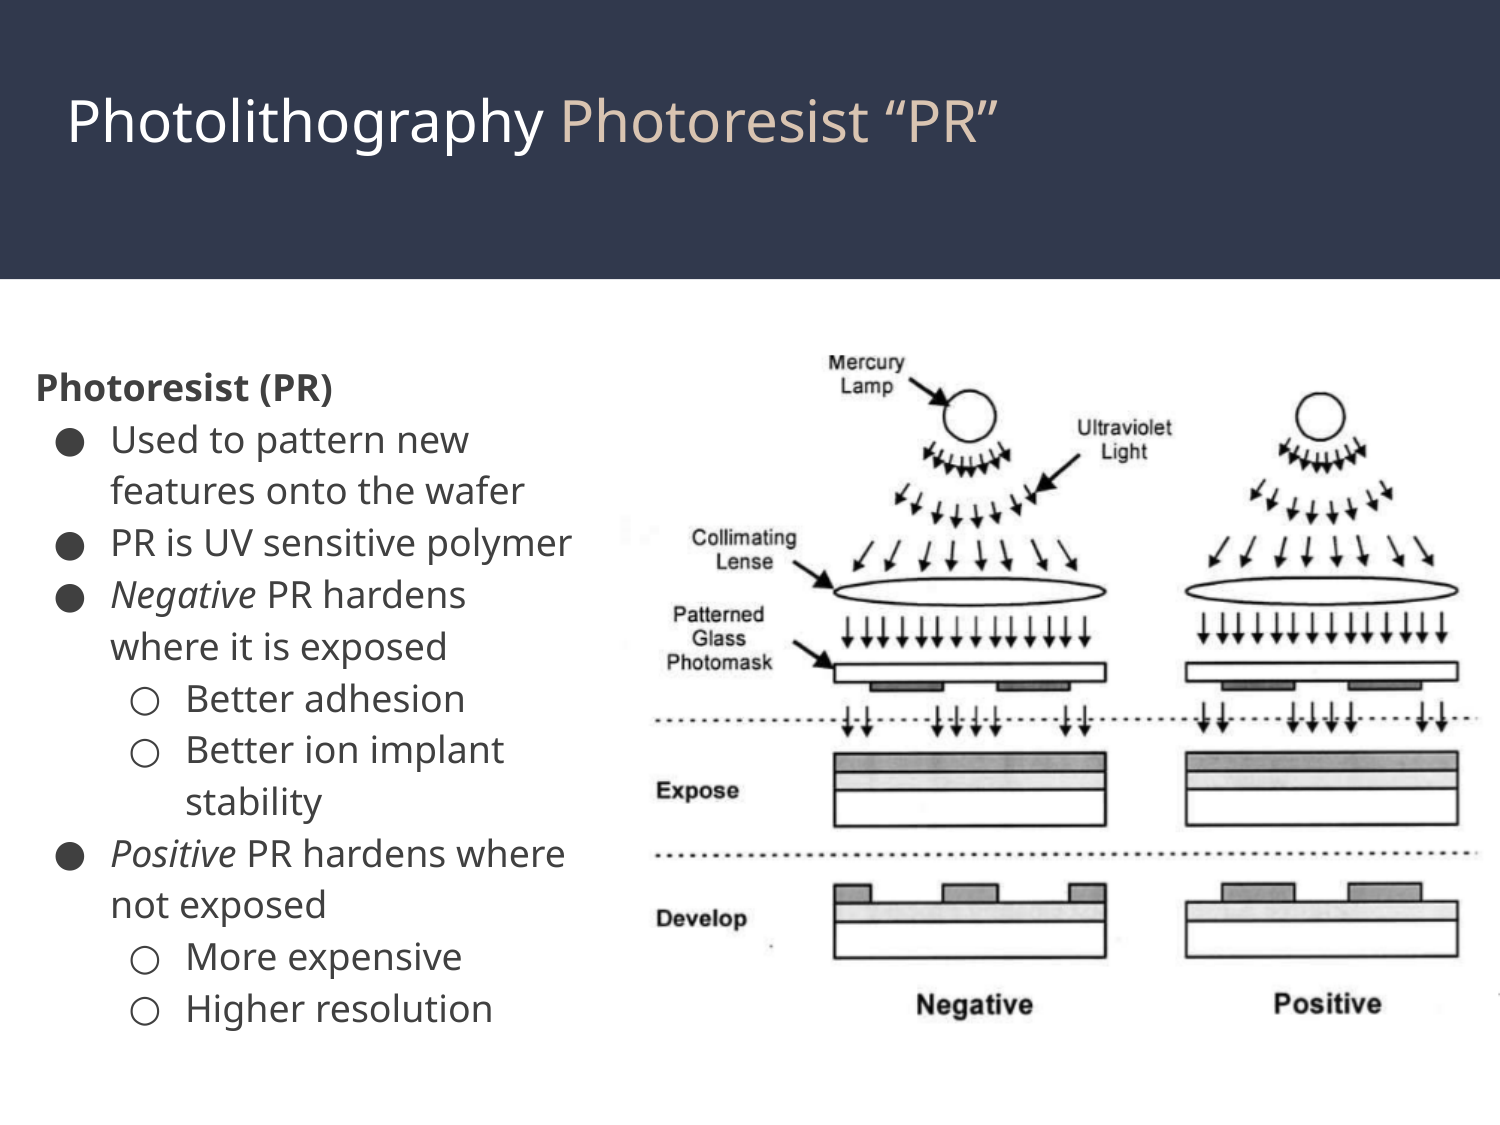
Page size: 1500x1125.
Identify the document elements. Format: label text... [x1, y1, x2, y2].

title Photolithography Photoresist “PR” [51, 69, 1449, 206]
text_box Photoresist (PR) Used to pattern new features onto the wafer PR is UV sensitive polymer Negative PR hardens where it is exposed Better adhesion Better ion implant stability Positive PR hardens where not exposed More expensive Higher resolution [20, 342, 589, 1058]
picture [591, 342, 1500, 1058]
